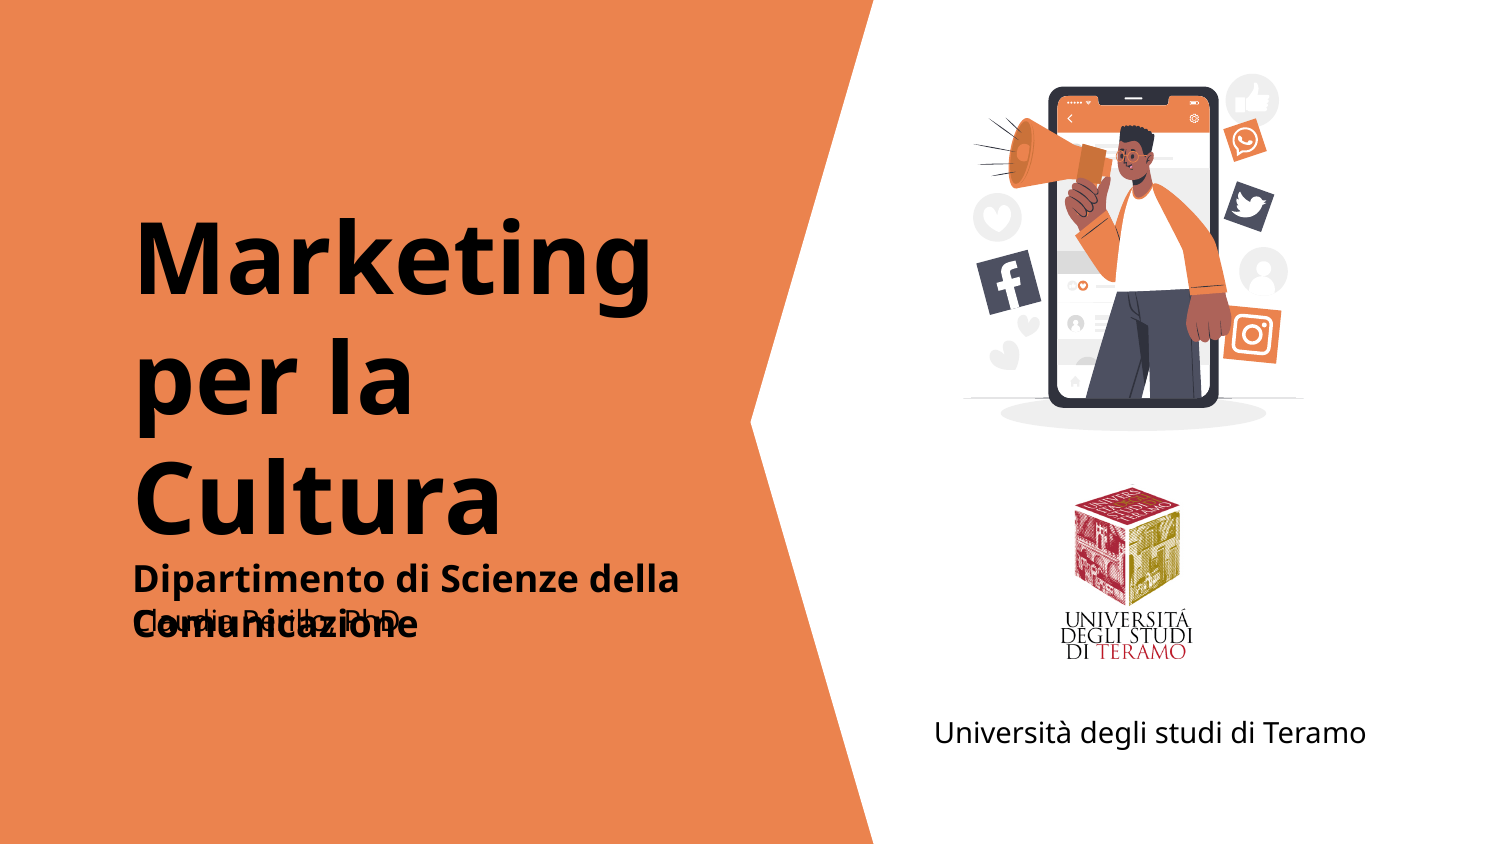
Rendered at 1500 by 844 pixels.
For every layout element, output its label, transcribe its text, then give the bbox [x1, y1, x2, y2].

title Marketing per la Cultura Dipartimento di Scienze della Comunicazione [116, 179, 775, 583]
subtitle Claudia Perillo, PhD [116, 582, 751, 643]
picture [988, 475, 1265, 667]
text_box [963, 73, 1304, 432]
text_box Università degli studi di Teramo [869, 694, 1383, 755]
